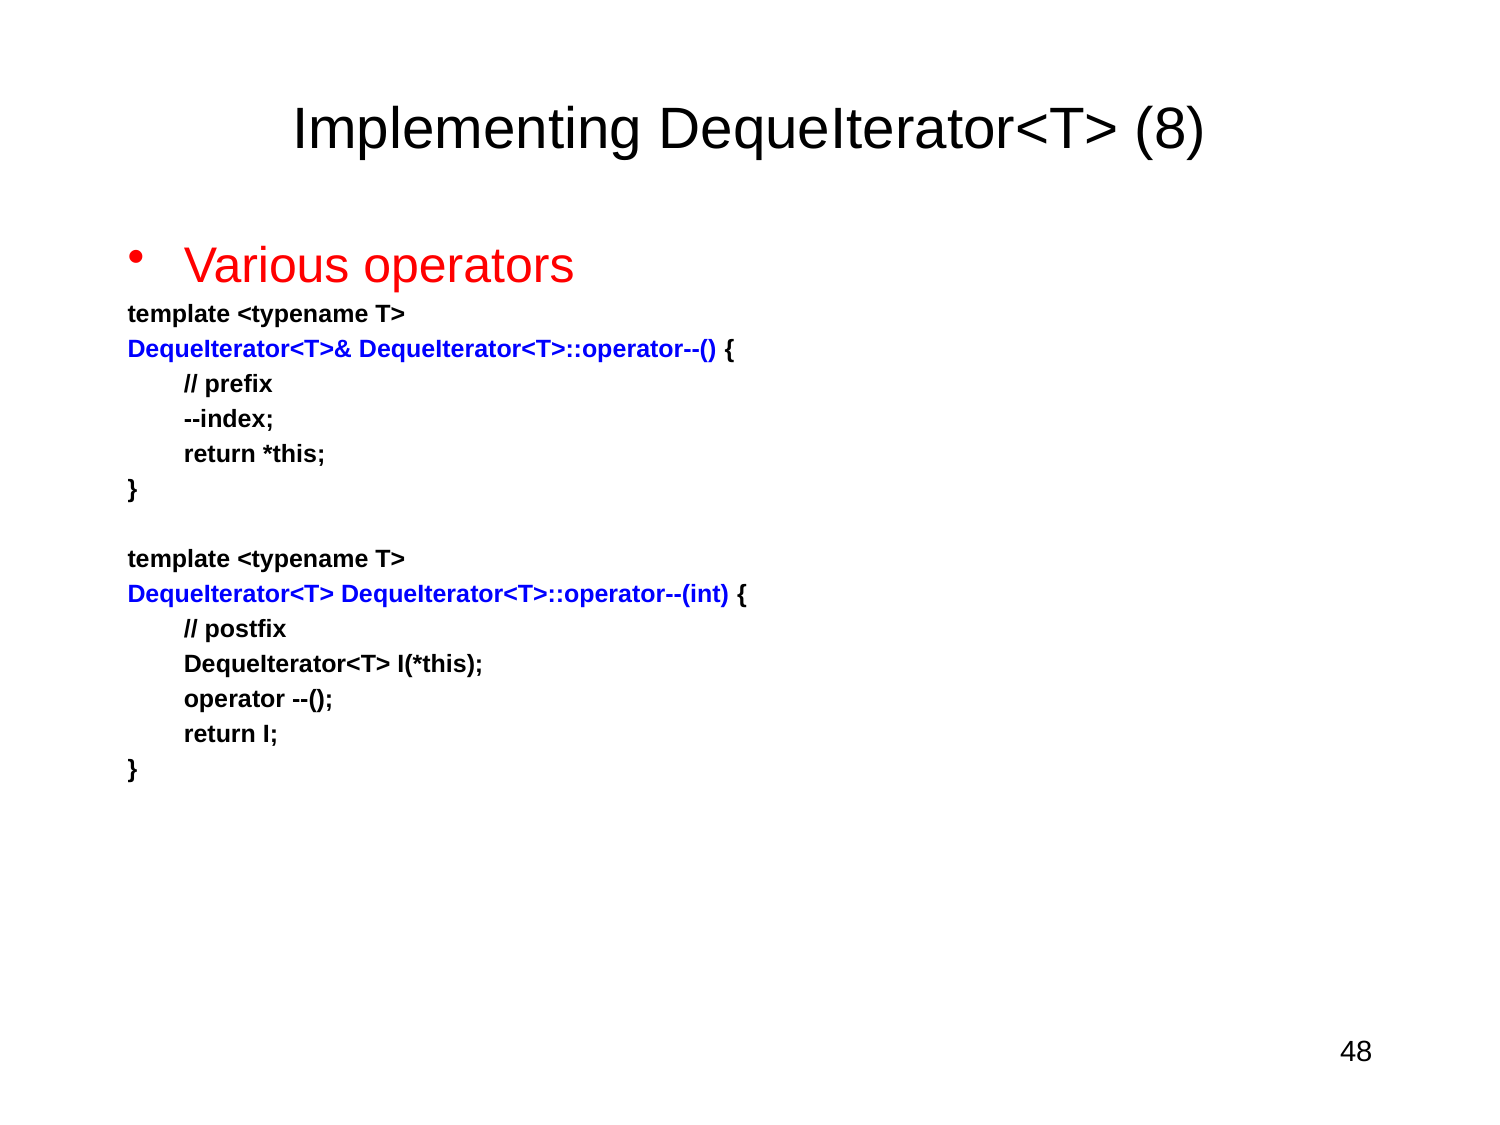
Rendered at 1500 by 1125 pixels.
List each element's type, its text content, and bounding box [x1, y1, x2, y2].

title Implementing DequeIterator<T> (8) [112, 62, 1388, 188]
list Various operators template <typename T> DequeIterator<T>& DequeIterator<T>::operator--() { // prefix --index; return *this; } template <typename T> DequeIterator<T> DequeIterator<T>::operator--(int) { // postfix DequeIterator<T> I(*this); operator --(); return I; } [112, 224, 1388, 1000]
slide_number 48 [1074, 1024, 1388, 1101]
